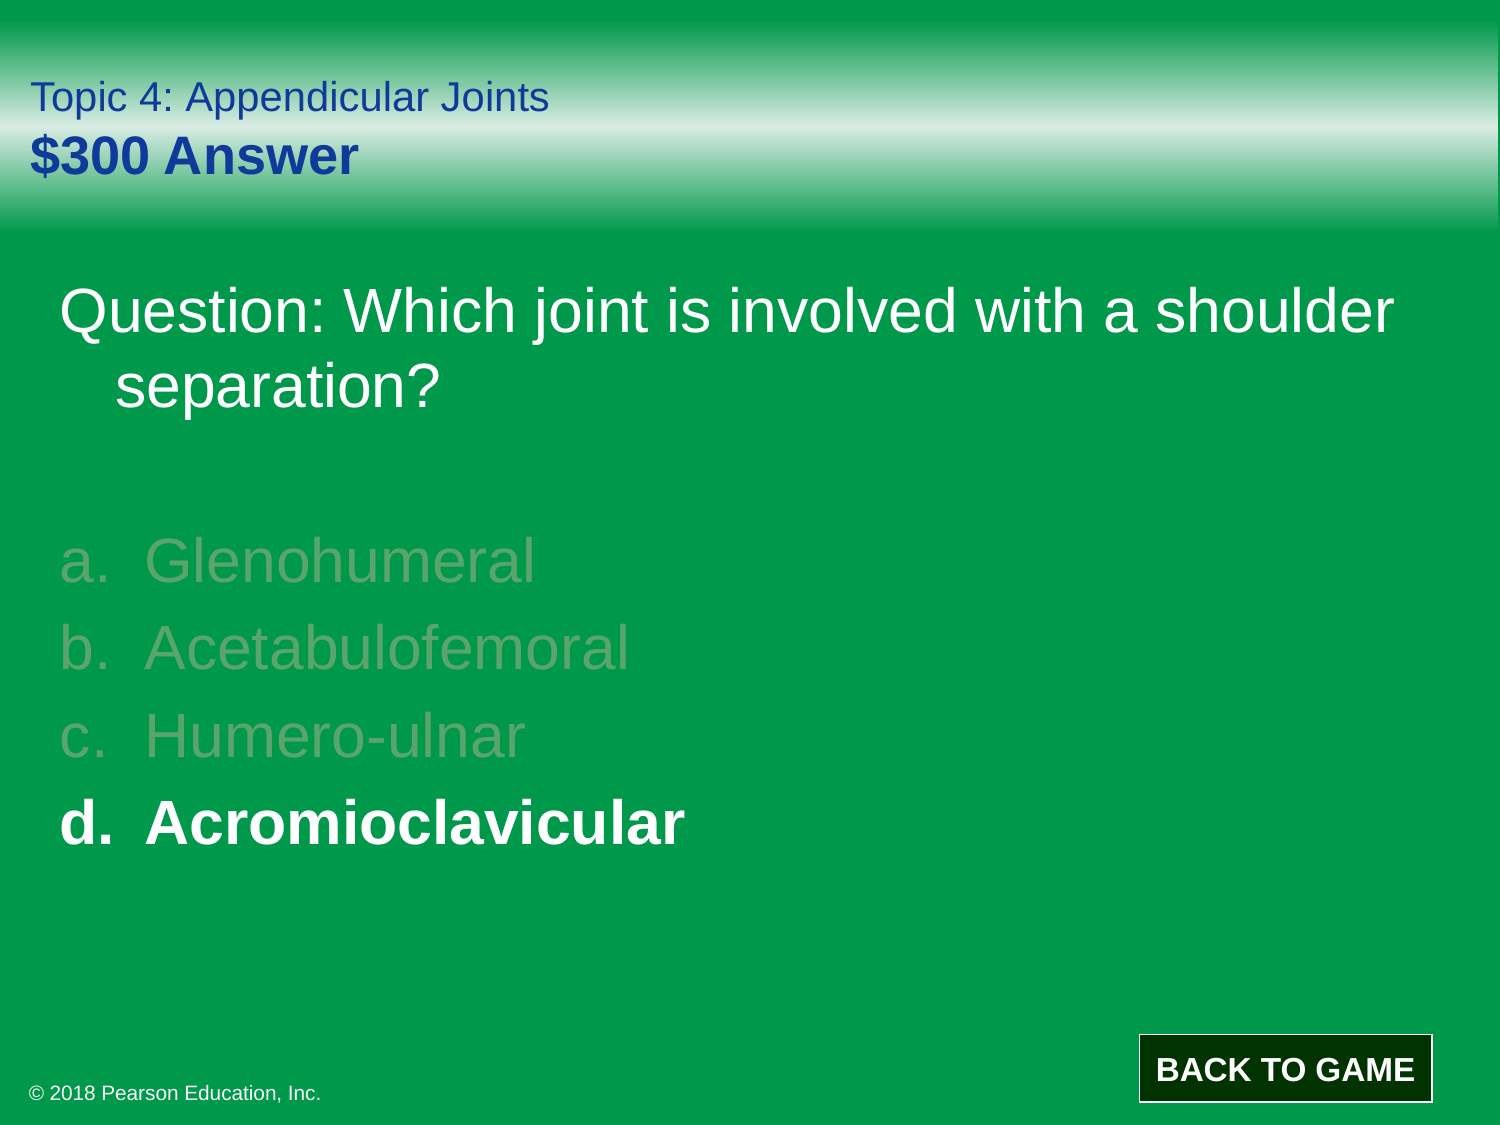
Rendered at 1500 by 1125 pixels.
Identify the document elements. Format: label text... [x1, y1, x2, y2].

text_box BACK TO GAME [1139, 1034, 1432, 1102]
title Topic 4: Appendicular Joints $300 Answer [29, 67, 1470, 188]
list Question: Which joint is involved with a shoulder separation? Glenohumeral Acetabulofemoral Humero-ulnar Acromioclavicular [59, 269, 1440, 1050]
